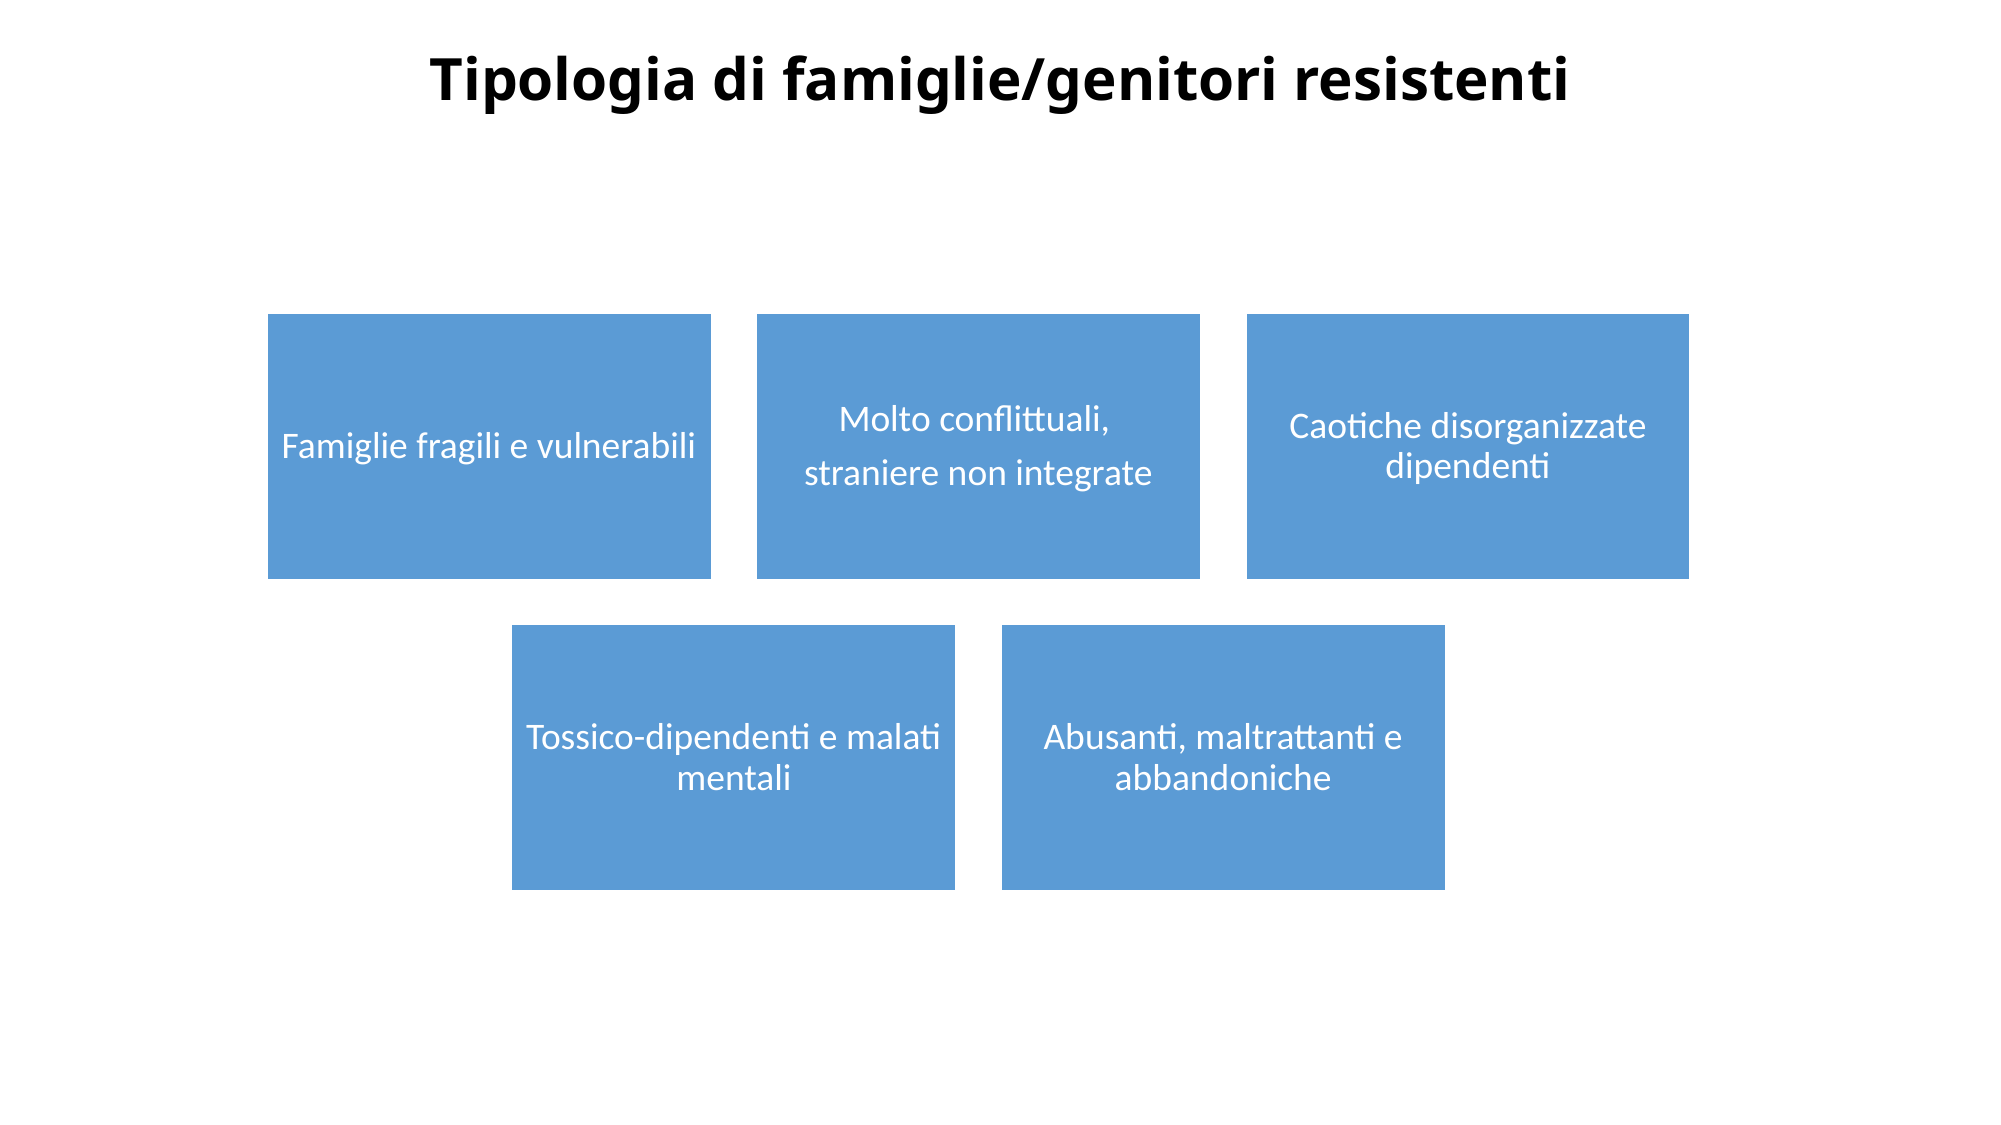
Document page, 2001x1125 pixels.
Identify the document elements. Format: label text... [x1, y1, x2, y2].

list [266, 305, 1691, 899]
title Tipologia di famiglie/genitori resistenti [137, 37, 1863, 127]
